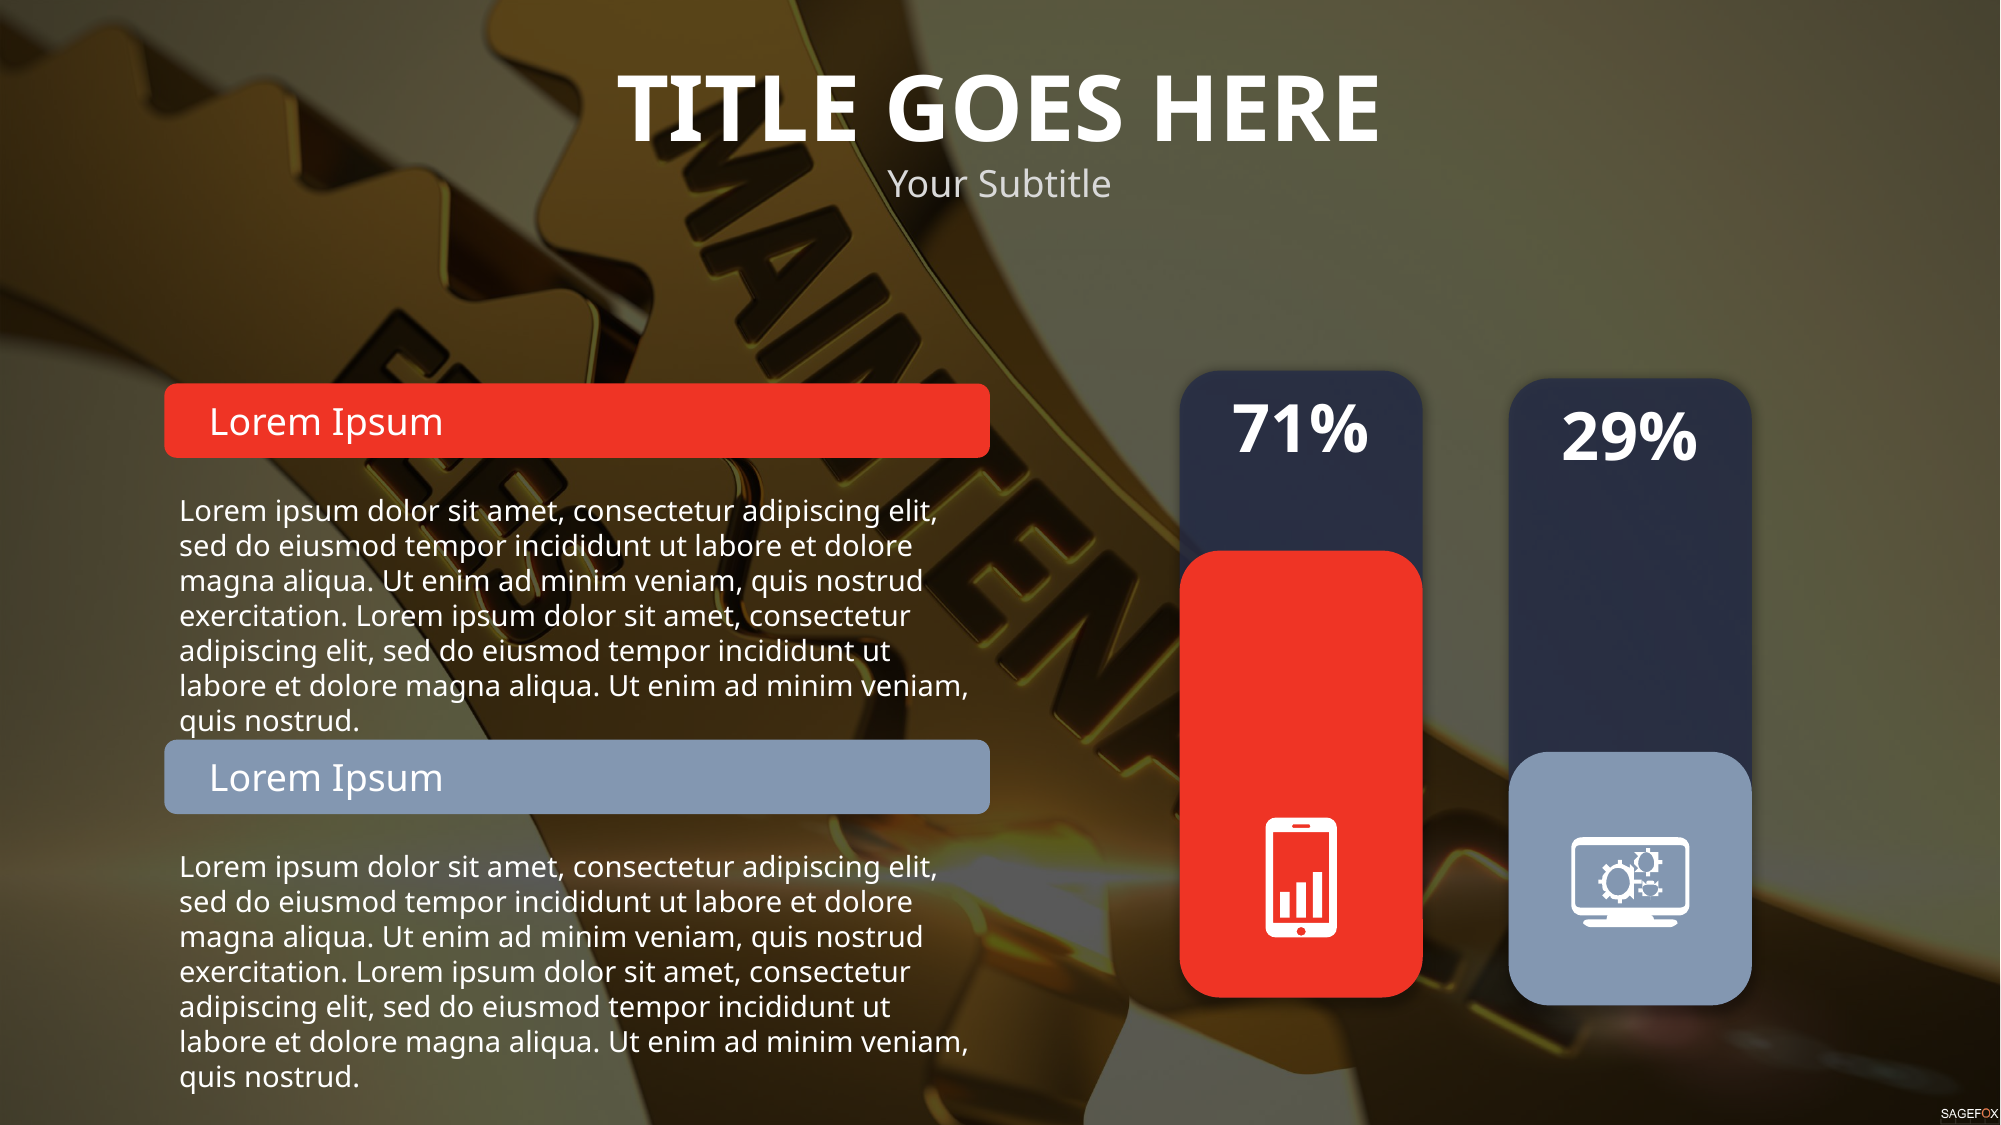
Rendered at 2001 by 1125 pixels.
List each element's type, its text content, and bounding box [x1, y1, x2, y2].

text_box Lorem ipsum dolor sit amet, consectetur adipiscing elit, sed do eiusmod tempor incididunt ut labore et dolore magna aliqua. Ut enim ad minim veniam, quis nostrud exercitation. Lorem ipsum dolor sit amet, consectetur adipiscing elit, sed do eiusmod tempor incididunt ut labore et dolore magna aliqua. Ut enim ad minim veniam, quis nostrud. [164, 841, 990, 1101]
picture [0, 0, 2001, 1125]
text_box [1523, 377, 1737, 386]
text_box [1265, 817, 1337, 938]
text_box TITLE GOES HERE Your Subtitle [548, 42, 1452, 212]
text_box [1507, 411, 1753, 786]
text_box [1178, 403, 1424, 585]
text_box 29% [1508, 386, 1752, 481]
text_box [1507, 750, 1753, 1007]
text_box Lorem ipsum dolor sit amet, consectetur adipiscing elit, sed do eiusmod tempor incididunt ut labore et dolore magna aliqua. Ut enim ad minim veniam, quis nostrud exercitation. Lorem ipsum dolor sit amet, consectetur adipiscing elit, sed do eiusmod tempor incididunt ut labore et dolore magna aliqua. Ut enim ad minim veniam, quis nostrud. [164, 485, 990, 739]
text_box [1571, 837, 1690, 928]
text_box 71% [1179, 378, 1423, 474]
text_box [164, 739, 990, 814]
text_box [164, 383, 990, 458]
text_box [1178, 549, 1424, 999]
text_box [1194, 369, 1408, 378]
